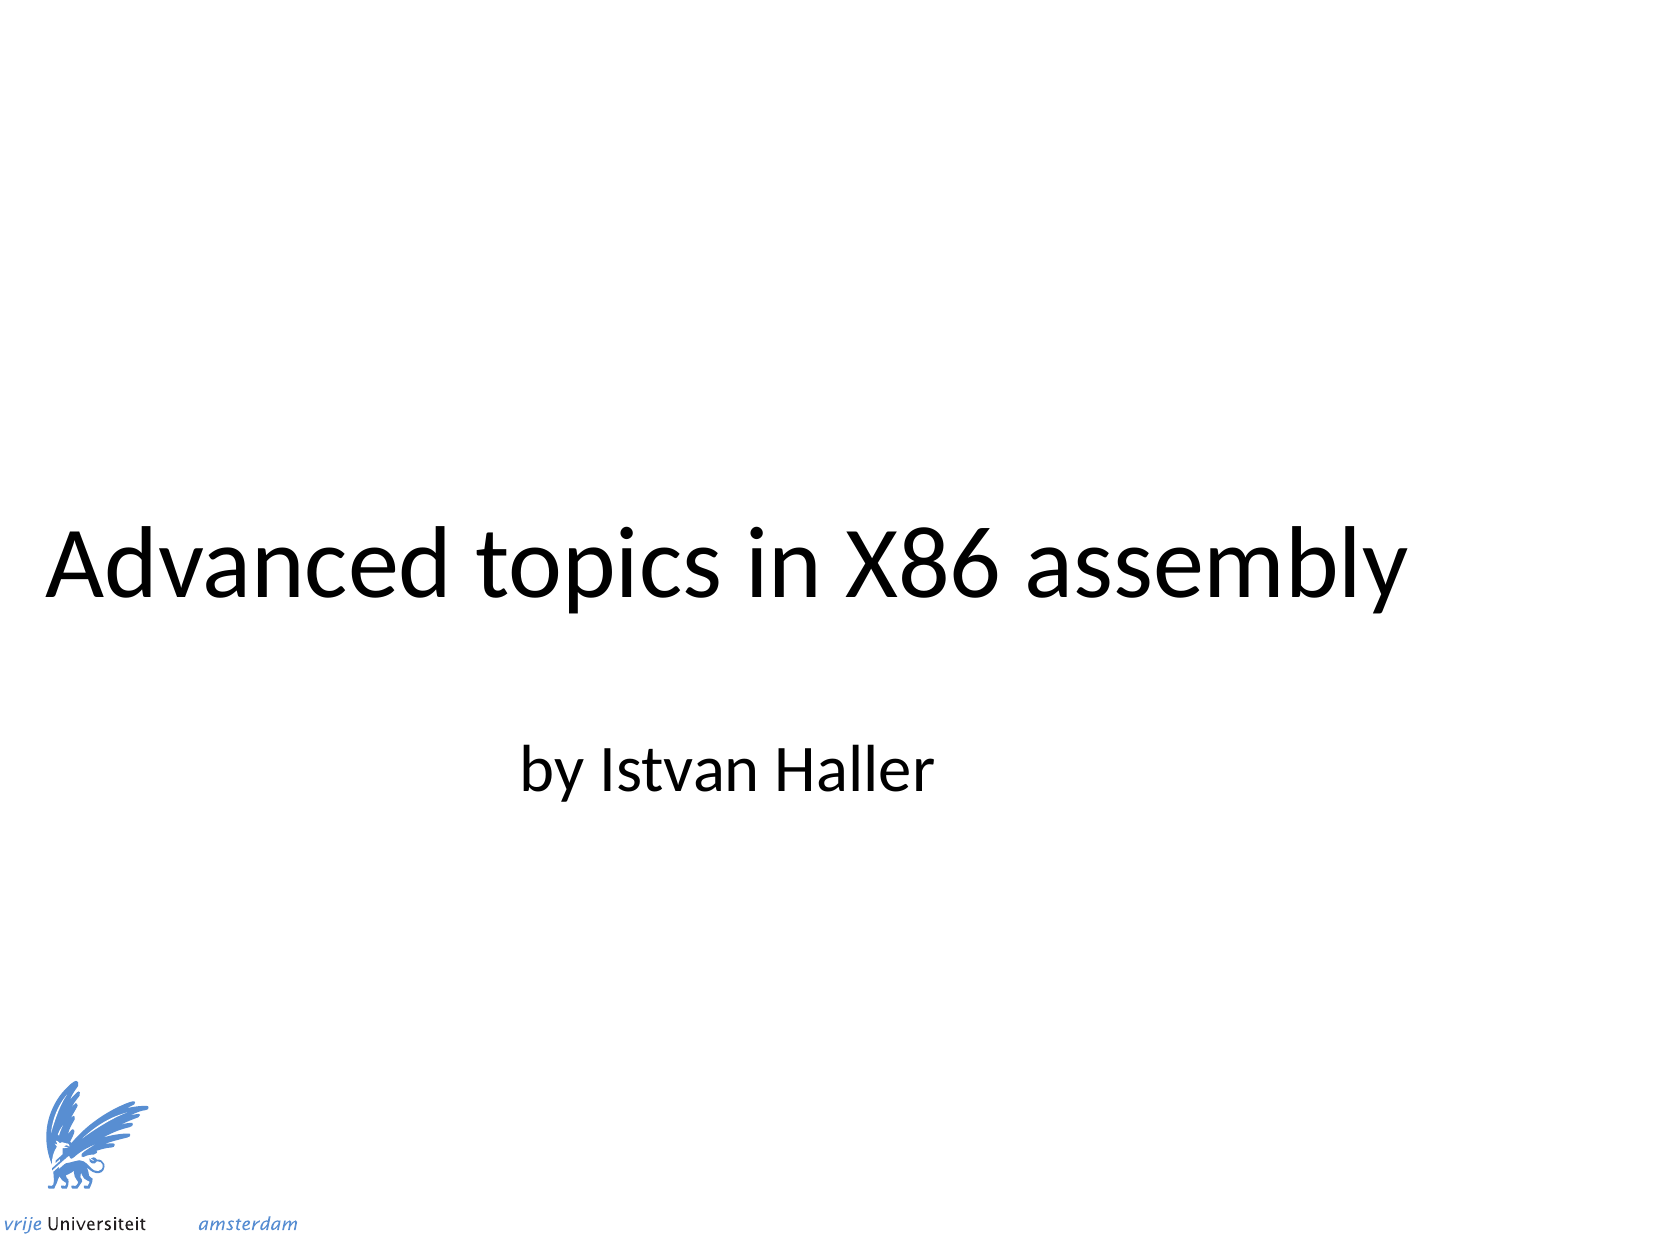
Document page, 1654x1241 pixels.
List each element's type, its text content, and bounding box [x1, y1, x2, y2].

subtitle Advanced topics in X86 assembly by Istvan Haller [0, 290, 1456, 1010]
